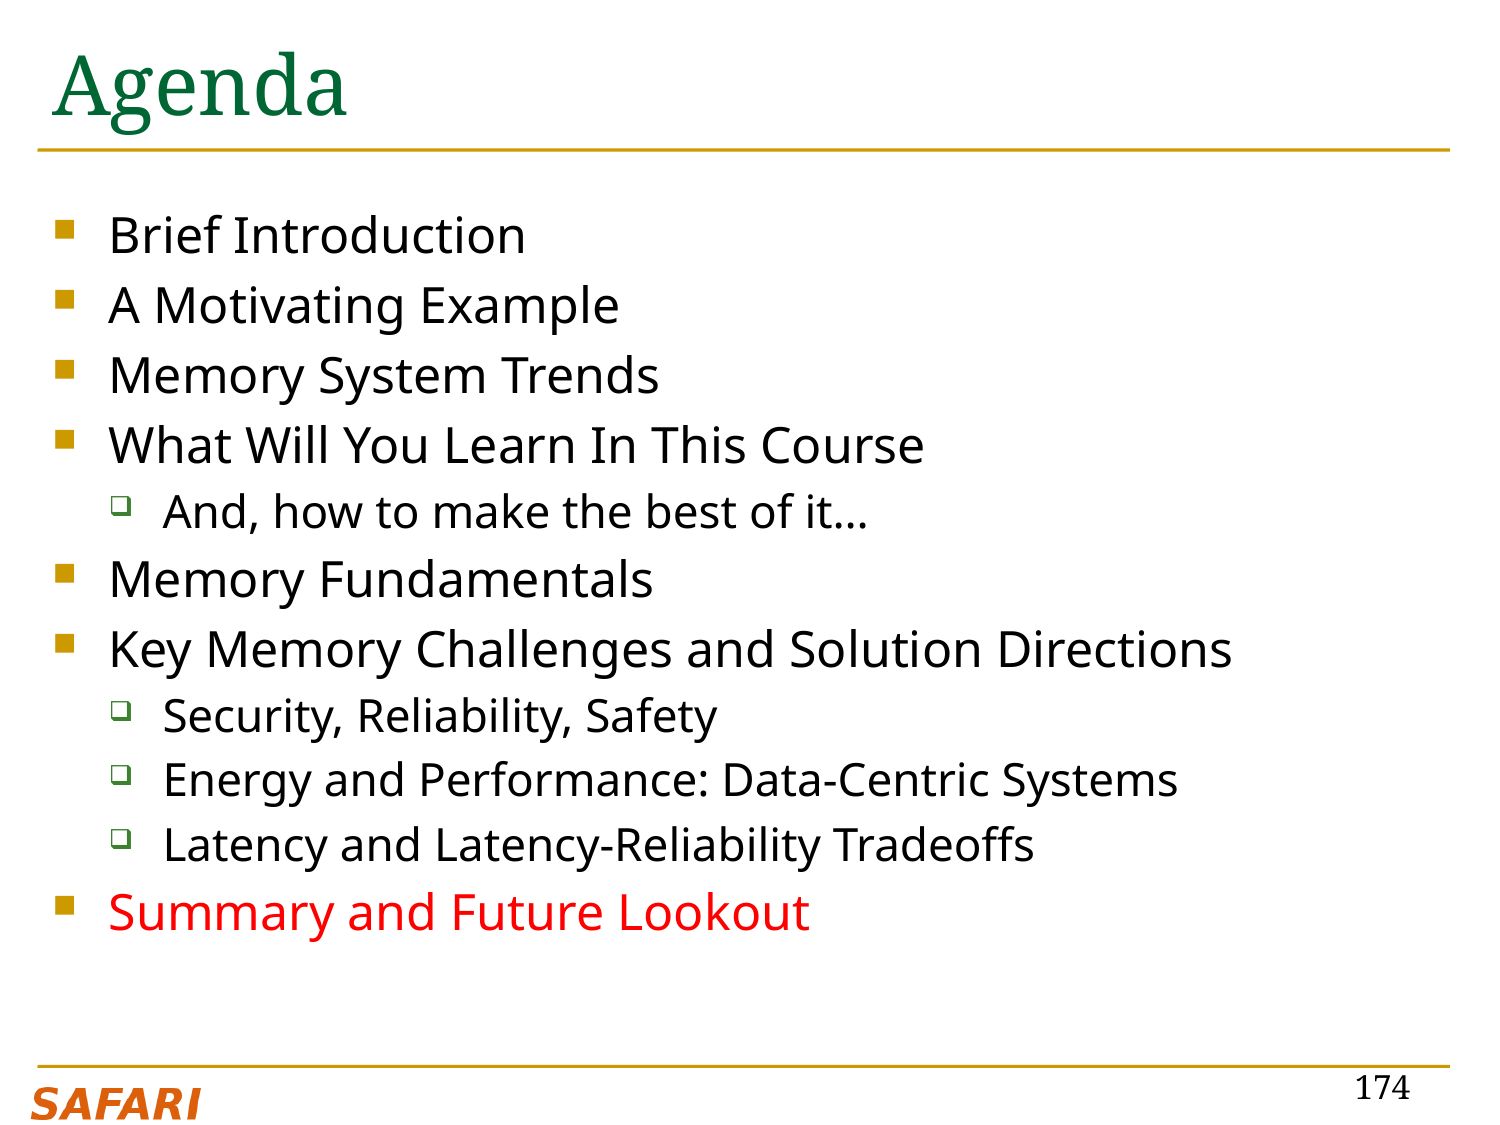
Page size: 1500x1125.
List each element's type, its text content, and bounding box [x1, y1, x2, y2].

list Brief Introduction A Motivating Example Memory System Trends What Will You Learn In This Course And, how to make the best of it… Memory Fundamentals Key Memory Challenges and Solution Directions Security, Reliability, Safety Energy and Performance: Data-Centric Systems Latency and Latency-Reliability Tradeoffs Summary and Future Lookout [37, 196, 1451, 997]
picture [29, 1078, 207, 1125]
title Agenda [37, 24, 1451, 196]
slide_number 174 [1074, 1043, 1426, 1120]
